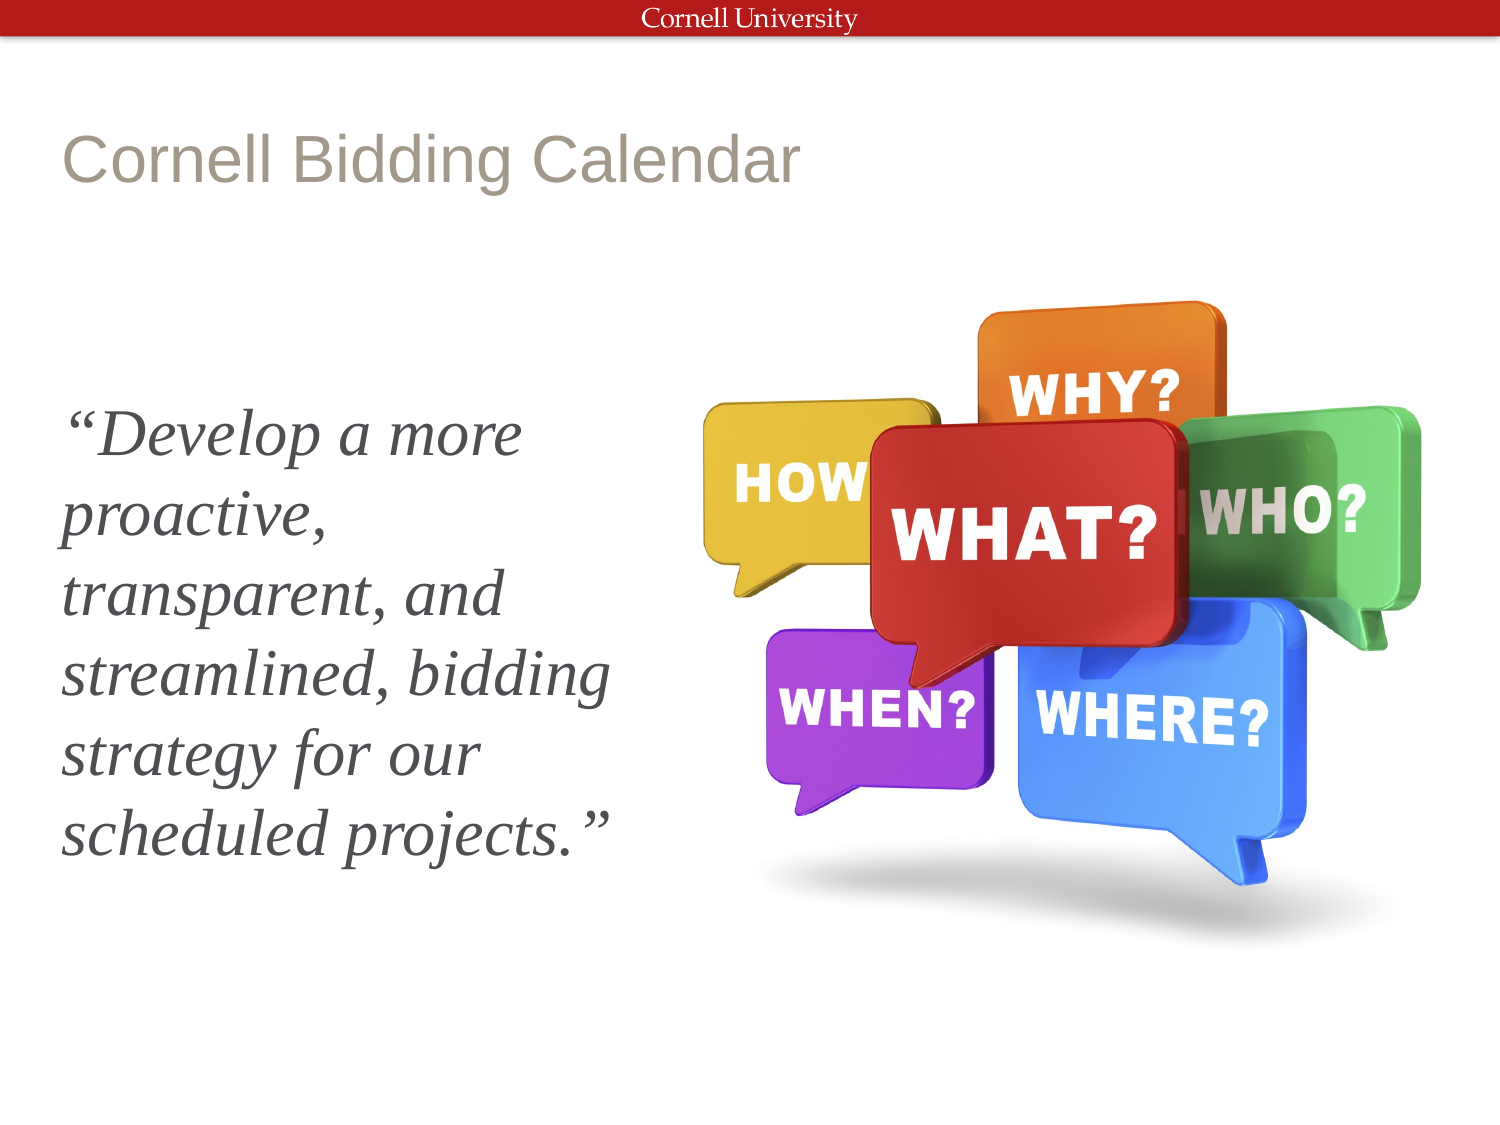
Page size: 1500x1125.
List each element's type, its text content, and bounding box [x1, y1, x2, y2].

list “Develop a more proactive, transparent, and streamlined, bidding strategy for our scheduled projects.” [46, 287, 638, 944]
picture [635, 0, 858, 60]
title Cornell Bidding Calendar [46, 99, 1471, 213]
picture [666, 249, 1458, 982]
